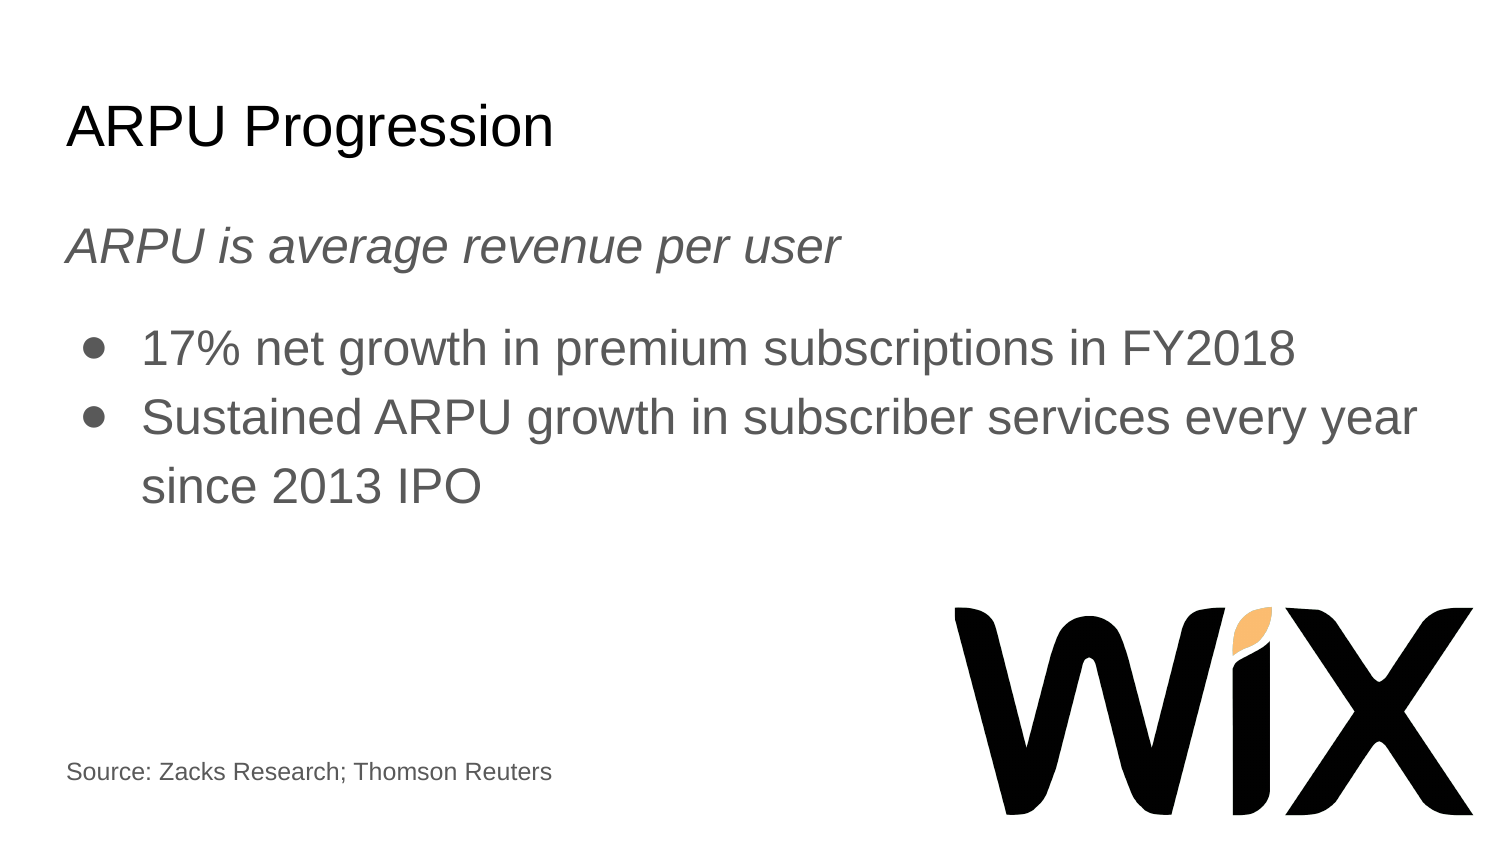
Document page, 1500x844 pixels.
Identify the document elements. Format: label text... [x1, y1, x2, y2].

picture [954, 601, 1480, 821]
list ARPU is average revenue per user 17% net growth in premium subscriptions in FY2018 Sustained ARPU growth in subscriber services every year since 2013 IPO Source: Zacks Research; Thomson Reuters [51, 189, 1449, 750]
title ARPU Progression [51, 72, 1449, 167]
